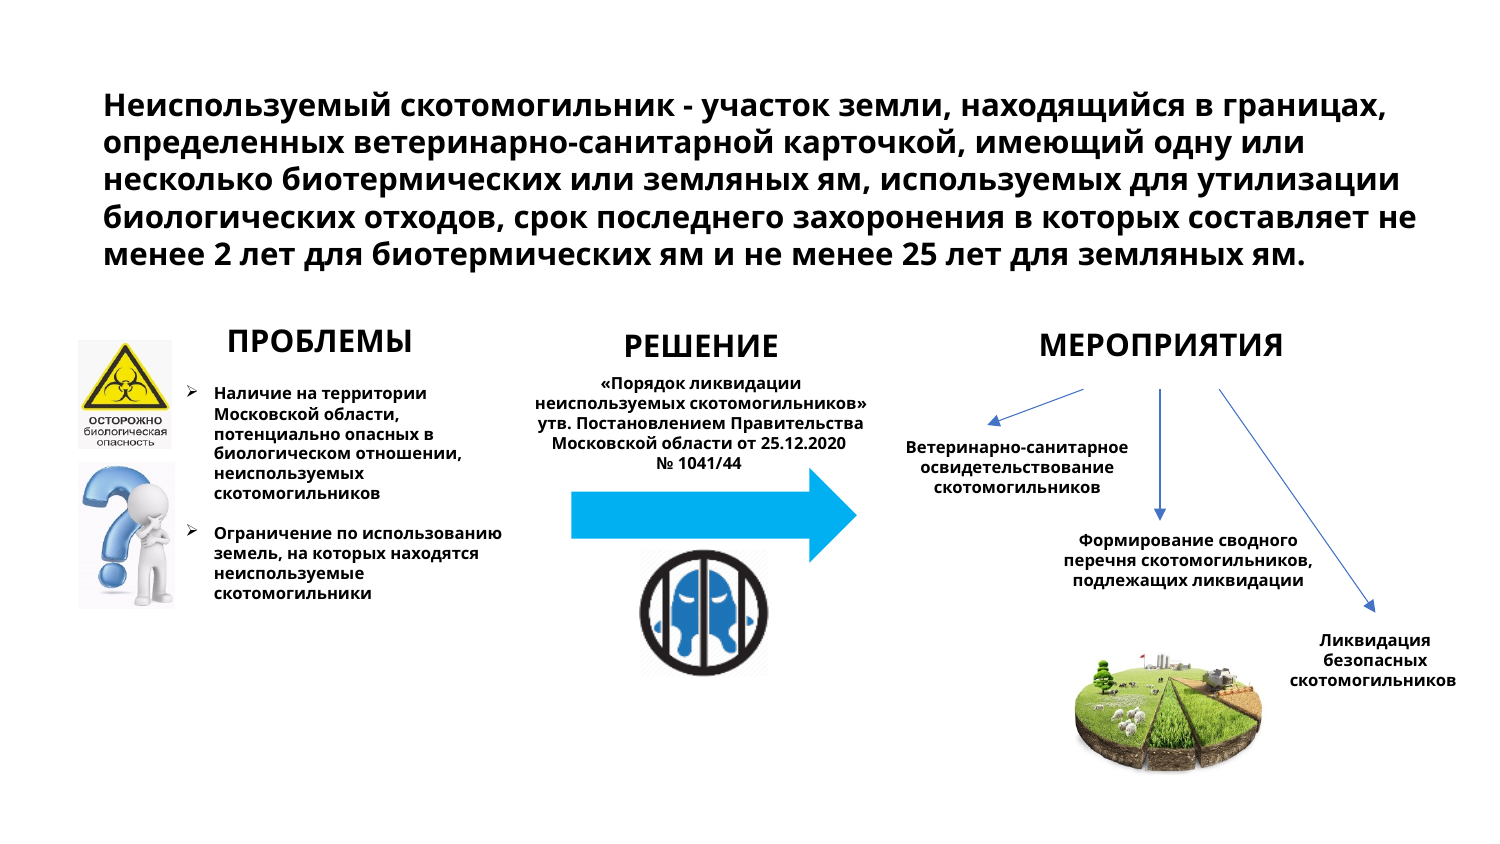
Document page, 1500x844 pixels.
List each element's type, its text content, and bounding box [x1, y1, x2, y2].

text_box ПРОБЛЕМЫ [174, 316, 466, 365]
text_box [571, 480, 857, 563]
picture [1058, 651, 1279, 776]
text_box Ветеринарно-санитарное освидетельствование скотомогильников [887, 429, 1148, 504]
text_box МЕРОПРИЯТИЯ [1015, 319, 1308, 369]
text_box РЕШЕНИЕ [573, 320, 830, 365]
picture [78, 462, 175, 609]
text_box Наличие на территории Московской области, потенциально опасных в биологическом отношении, неиспользуемых скотомогильников Ограничение по использованию земель, на которых находятся неиспользуемые скотомогильники [174, 377, 516, 609]
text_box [1219, 389, 1376, 613]
picture [638, 548, 770, 678]
picture [78, 340, 172, 449]
text_box «Порядок ликвидации неиспользуемых скотомогильников» утв. Постановлением Правительства Московской области от 25.12.2020 № 1041/44 [518, 365, 884, 480]
text_box Ликвидация безопасных скотомогильников [1250, 622, 1500, 732]
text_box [987, 389, 1084, 426]
text_box Формирование сводного перечня скотомогильников, подлежащих ликвидации [1047, 522, 1219, 598]
text_box Неиспользуемый скотомогильник - участок земли, находящийся в границах, определенных ветеринарно-санитарной карточкой, имеющий одну или несколько биотермических или земляных ям, используемых для утилизации биологических отходов, срок последнего захоронения в которых составляет не менее 2 лет для биотермических ям и не менее 25 лет для земляных ям. [88, 77, 1452, 280]
